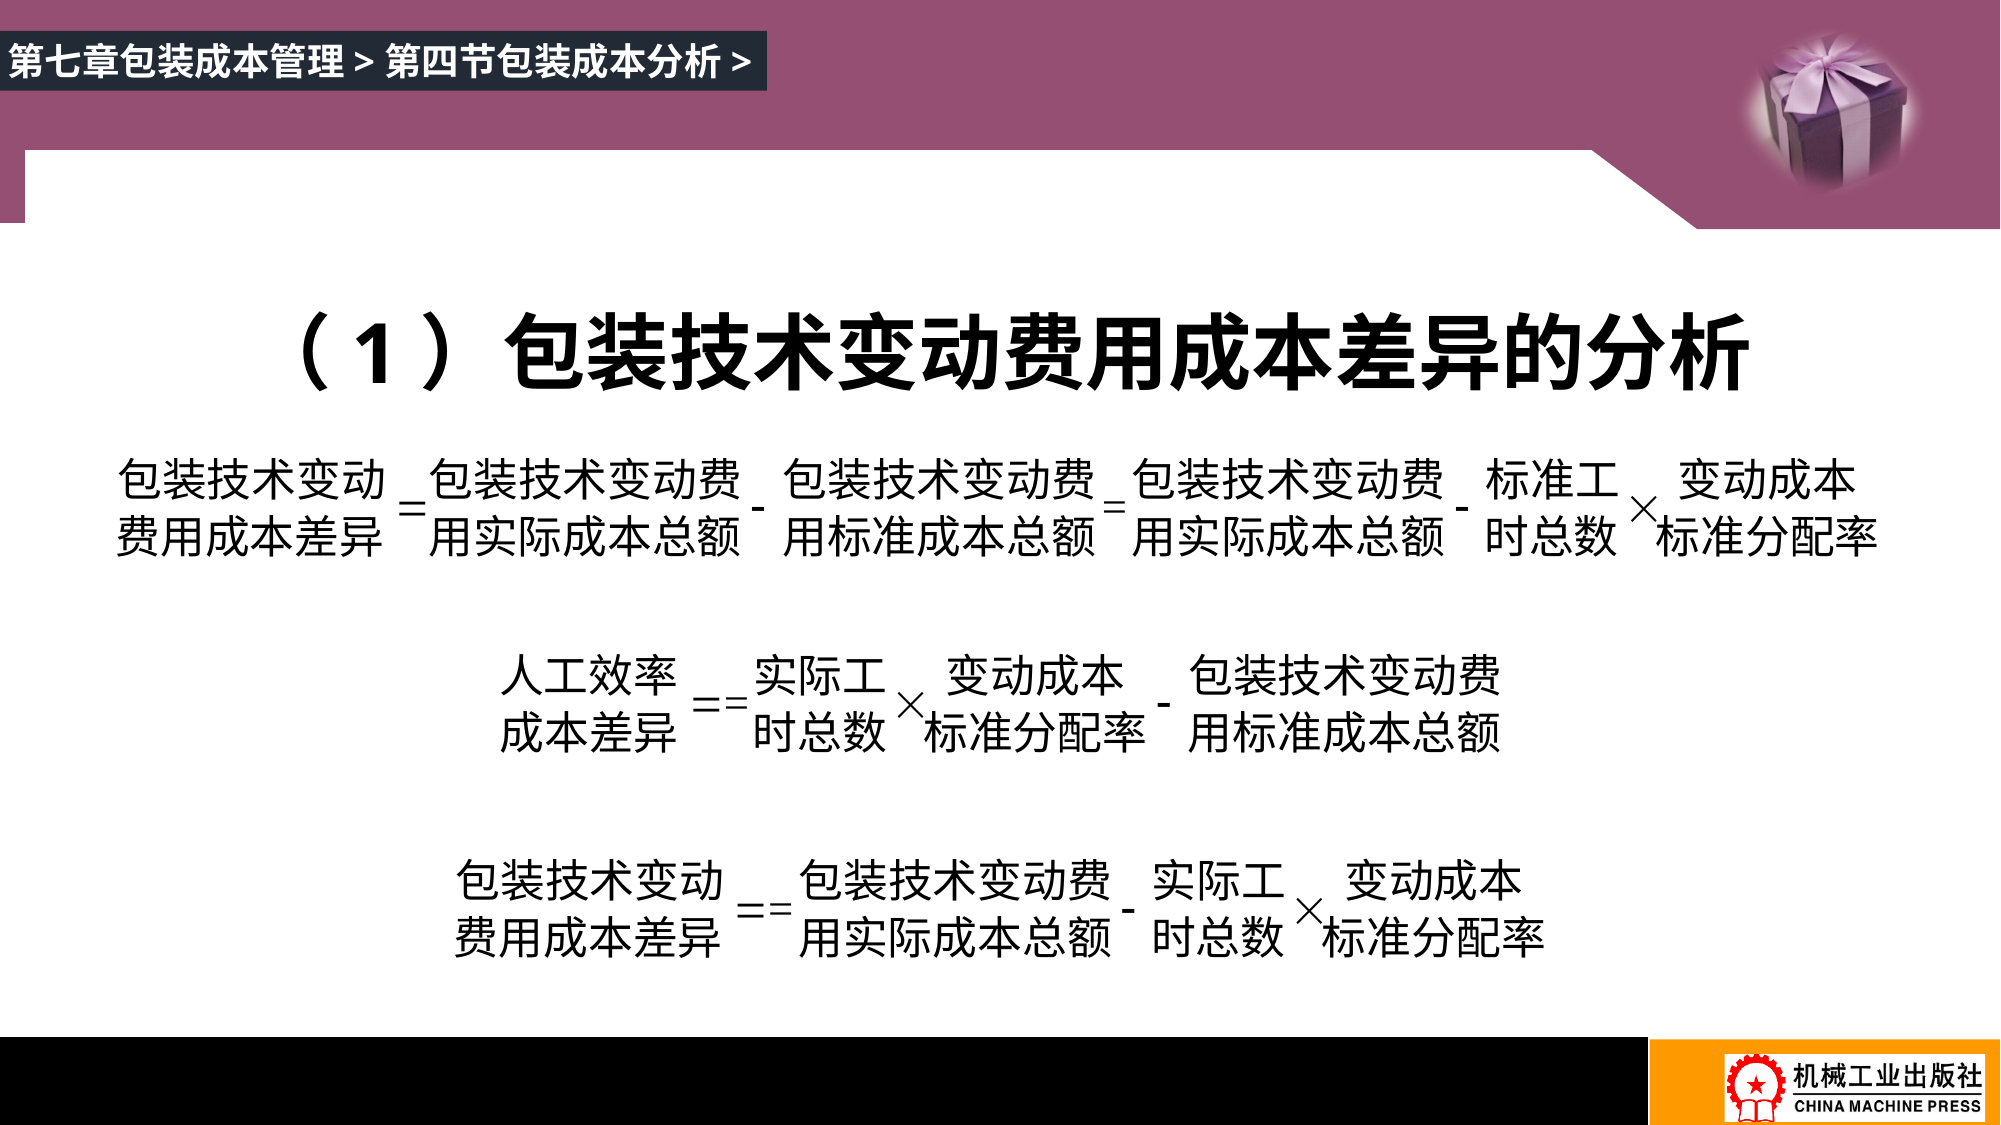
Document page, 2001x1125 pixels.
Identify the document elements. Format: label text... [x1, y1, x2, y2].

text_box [492, 645, 1509, 771]
text_box 第七章包装成本管理>第四节包装成本分析> [0, 30, 767, 91]
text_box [448, 851, 1555, 977]
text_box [110, 449, 1891, 575]
picture [1762, 54, 1900, 171]
title （1）包装技术变动费用成本差异的分析 [137, 304, 1863, 409]
picture [1724, 1054, 1986, 1122]
